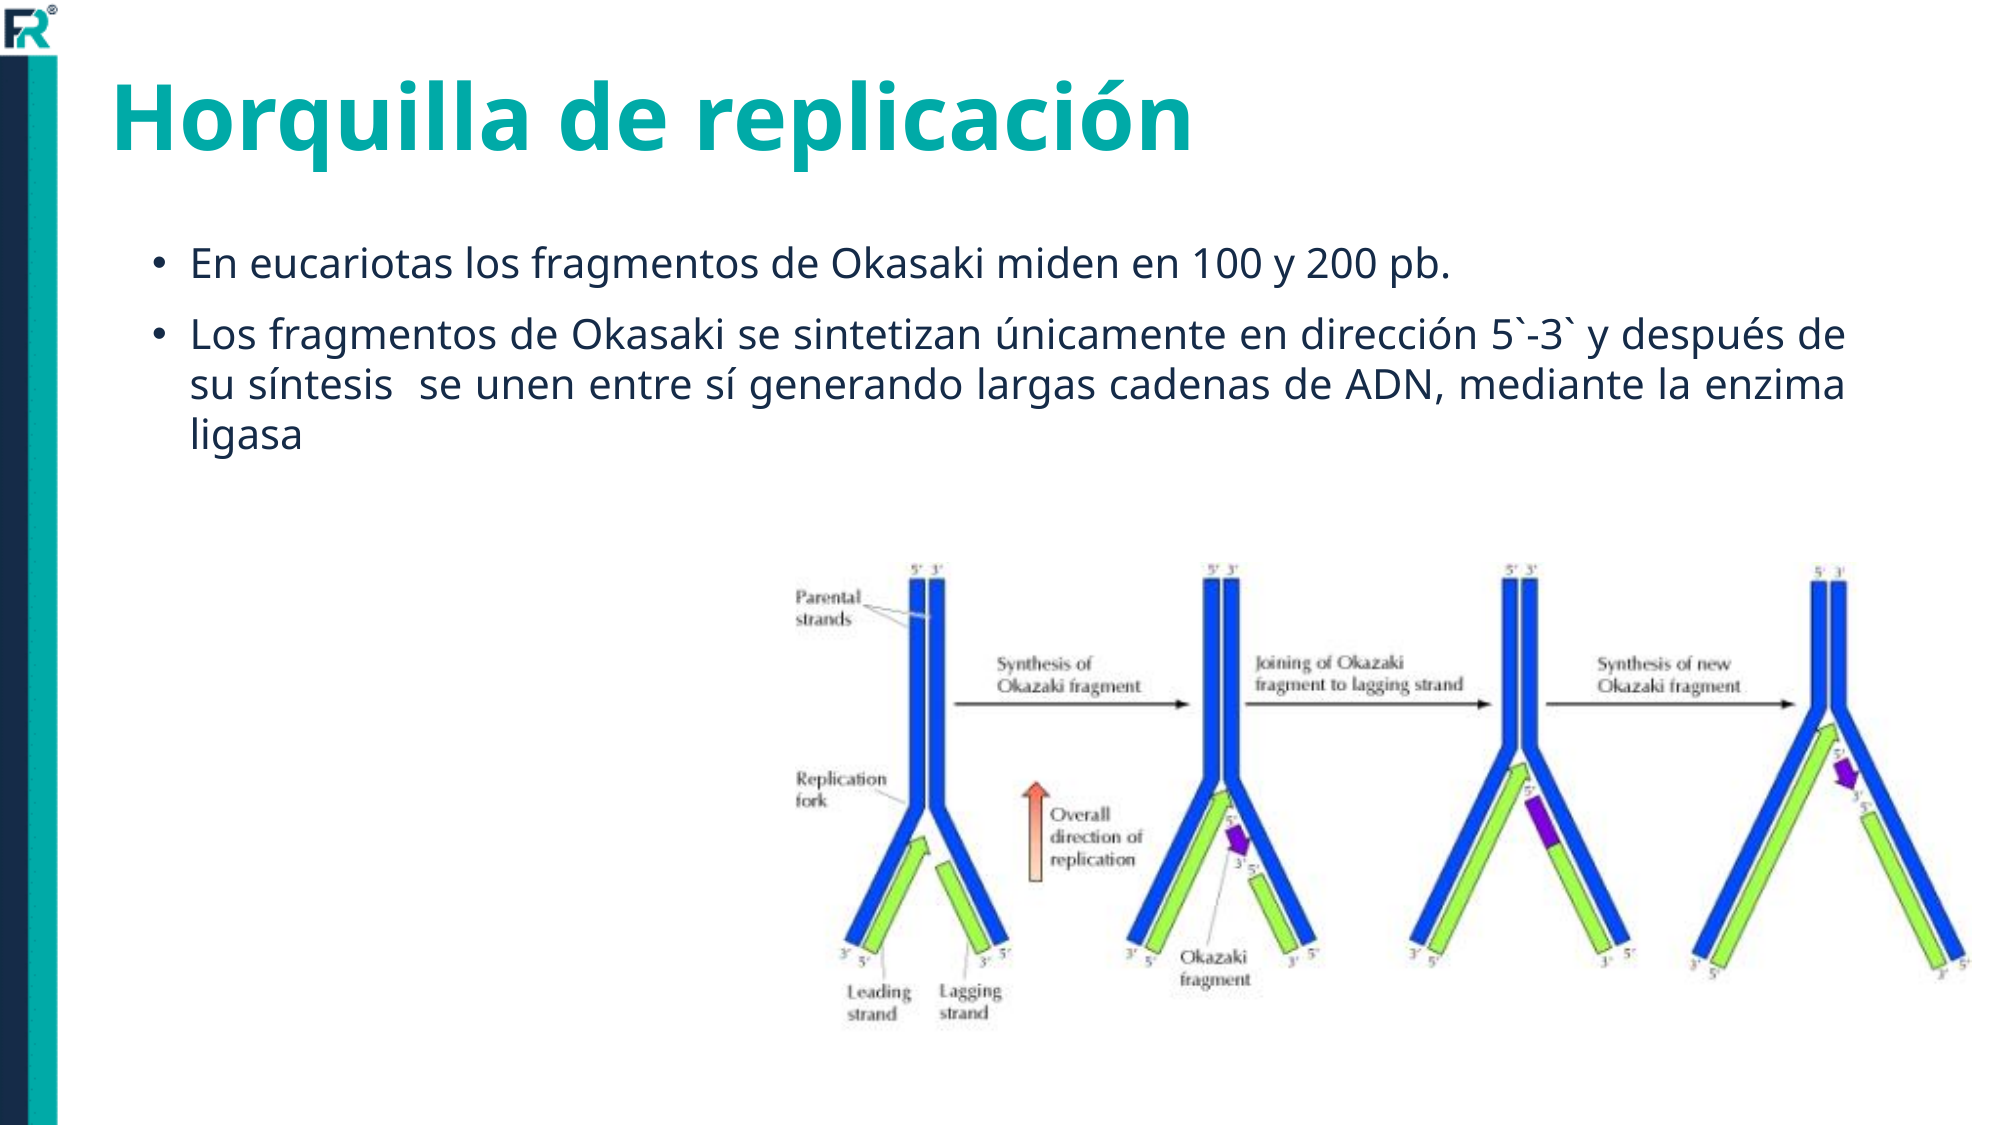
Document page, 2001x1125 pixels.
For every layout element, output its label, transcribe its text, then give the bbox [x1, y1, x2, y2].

picture [0, 0, 2001, 1125]
text_box En eucariotas los fragmentos de Okasaki miden en 100 y 200 pb. Los fragmentos de Okasaki se sintetizan únicamente en dirección 5`-3` y después de su síntesis se unen entre sí generando largas cadenas de ADN, mediante la enzima ligasa [137, 229, 1863, 490]
title Horquilla de replicación [94, 12, 1820, 230]
